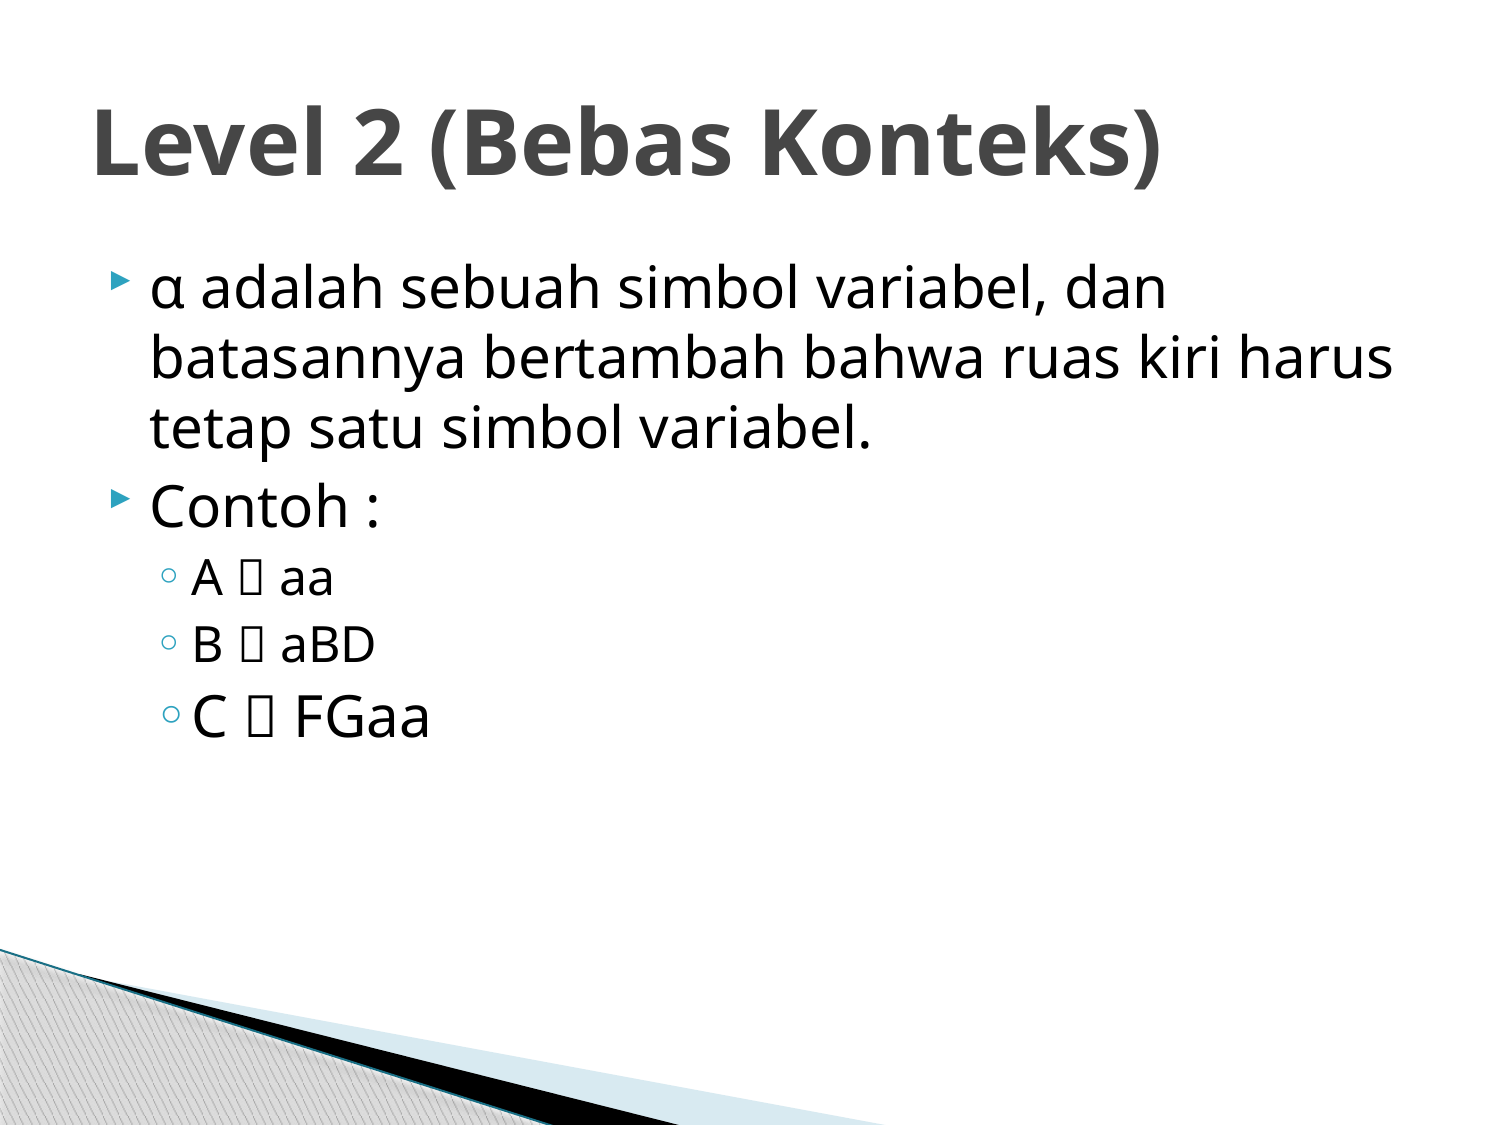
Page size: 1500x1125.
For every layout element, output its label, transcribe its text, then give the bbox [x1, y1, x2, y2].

list α adalah sebuah simbol variabel, dan batasannya bertambah bahwa ruas kiri harus tetap satu simbol variabel. Contoh : A  aa B  aBD C  FGaa [75, 243, 1425, 986]
title Level 2 (Bebas Konteks) [75, 45, 1425, 233]
